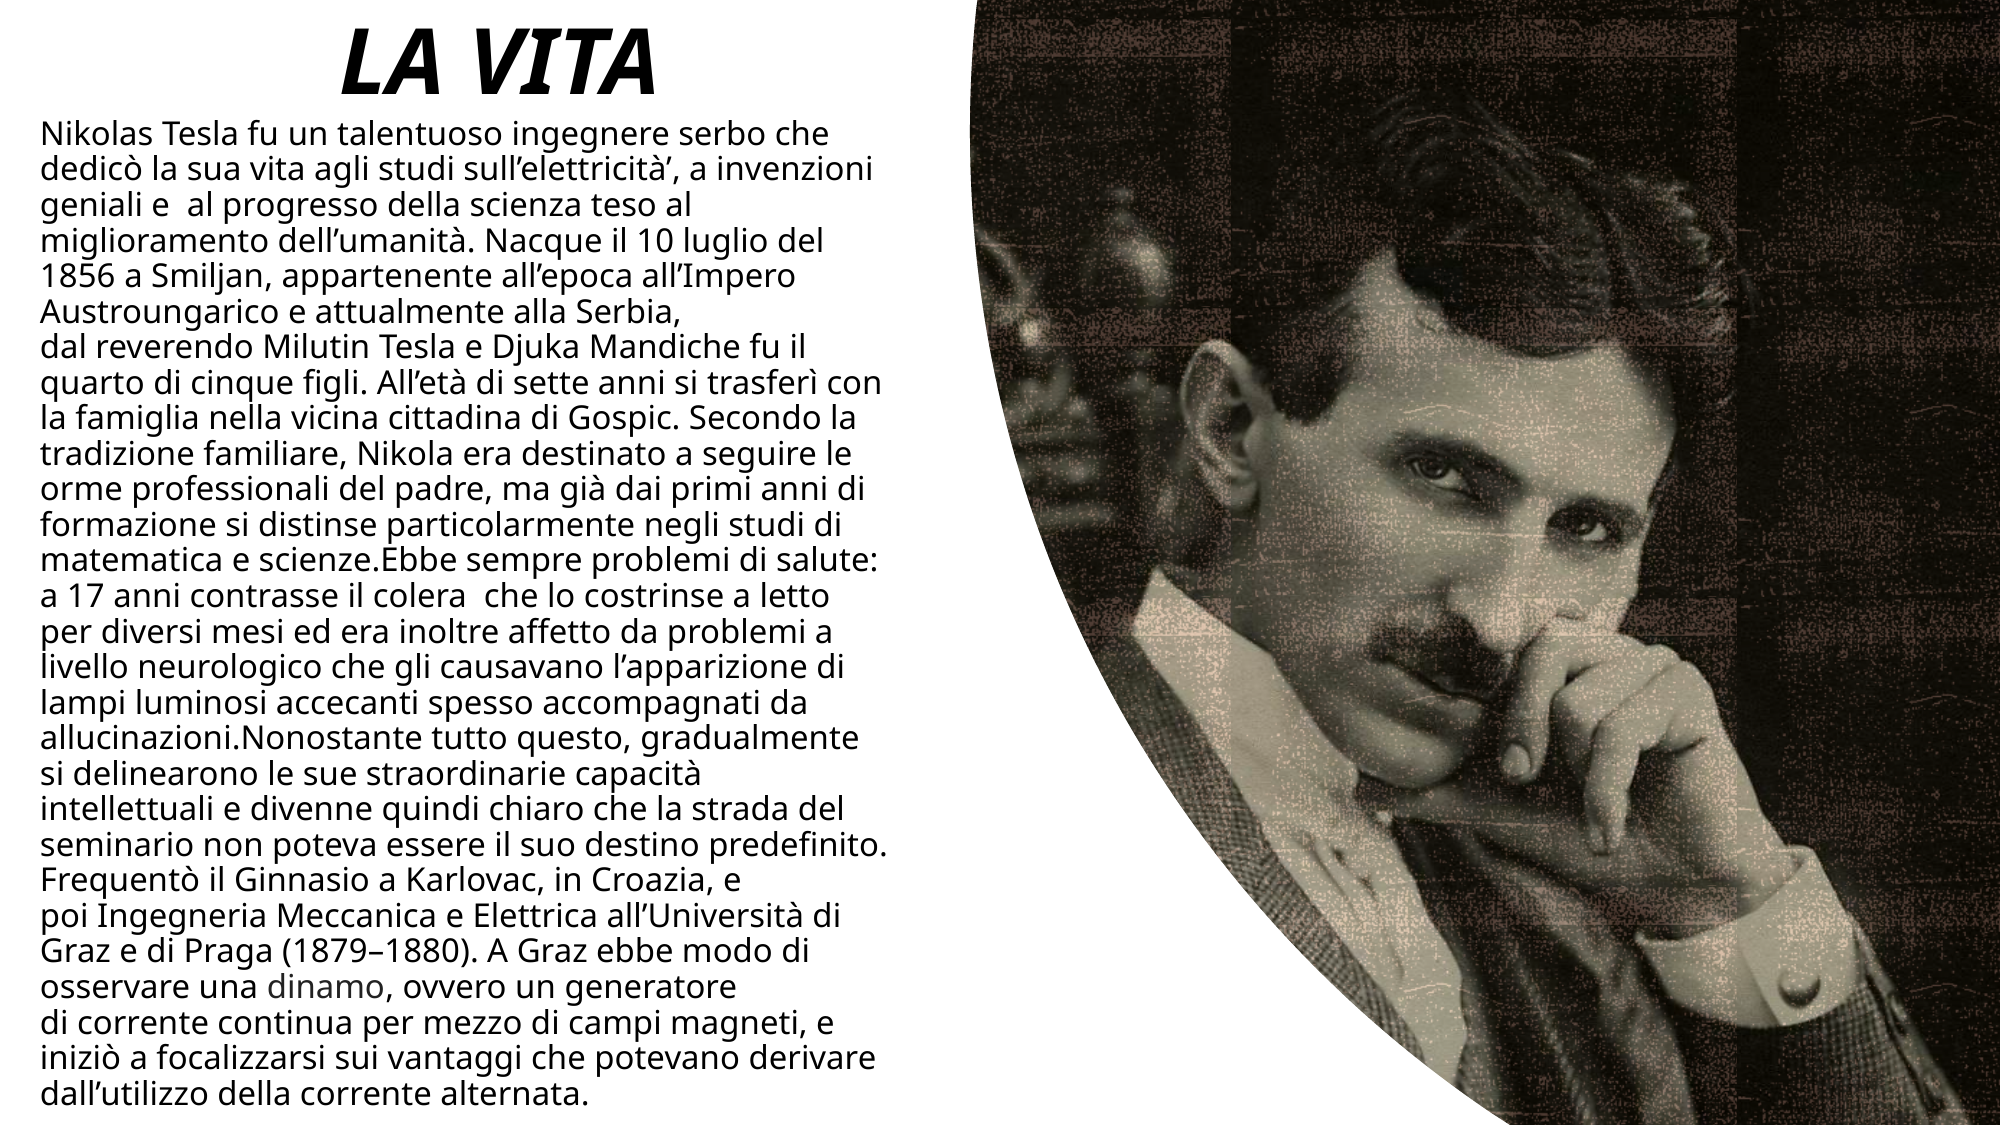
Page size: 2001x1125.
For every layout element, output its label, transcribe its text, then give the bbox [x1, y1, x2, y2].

picture [973, 3, 1996, 1123]
title La vita [324, 0, 714, 109]
list Nikolas Tesla fu un talentuoso ingegnere serbo che dedicò la sua vita agli studi sull’elettricità’, a invenzioni geniali e al progresso della scienza teso al miglioramento dell’umanità. Nacque il 10 luglio del 1856 a Smiljan, appartenente all’epoca all’Impero Austroungarico e attualmente alla Serbia, dal reverendo Milutin Tesla e Djuka Mandiche fu il quarto di cinque figli. All’età di sette anni si trasferì con la famiglia nella vicina cittadina di Gospic. Secondo la tradizione familiare, Nikola era destinato a seguire le orme professionali del padre, ma già dai primi anni di formazione si distinse particolarmente negli studi di matematica e scienze.Ebbe sempre problemi di salute: a 17 anni contrasse il colera che lo costrinse a letto per diversi mesi ed era inoltre affetto da problemi a livello neurologico che gli causavano l’apparizione di lampi luminosi accecanti spesso accompagnati da allucinazioni.Nonostante tutto questo, gradualmente si delinearono le sue straordinarie capacità intellettuali e divenne quindi chiaro che la strada del seminario non poteva essere il suo destino predefinito. Frequentò il Ginnasio a Karlovac, in Croazia, e poi Ingegneria Meccanica e Elettrica all’Università di Graz e di Praga (1879–1880). A Graz ebbe modo di osservare una dinamo, ovvero un generatore di corrente continua per mezzo di campi magneti, e iniziò a focalizzarsi sui vantaggi che potevano derivare dall’utilizzo della corrente alternata. [24, 109, 908, 1125]
